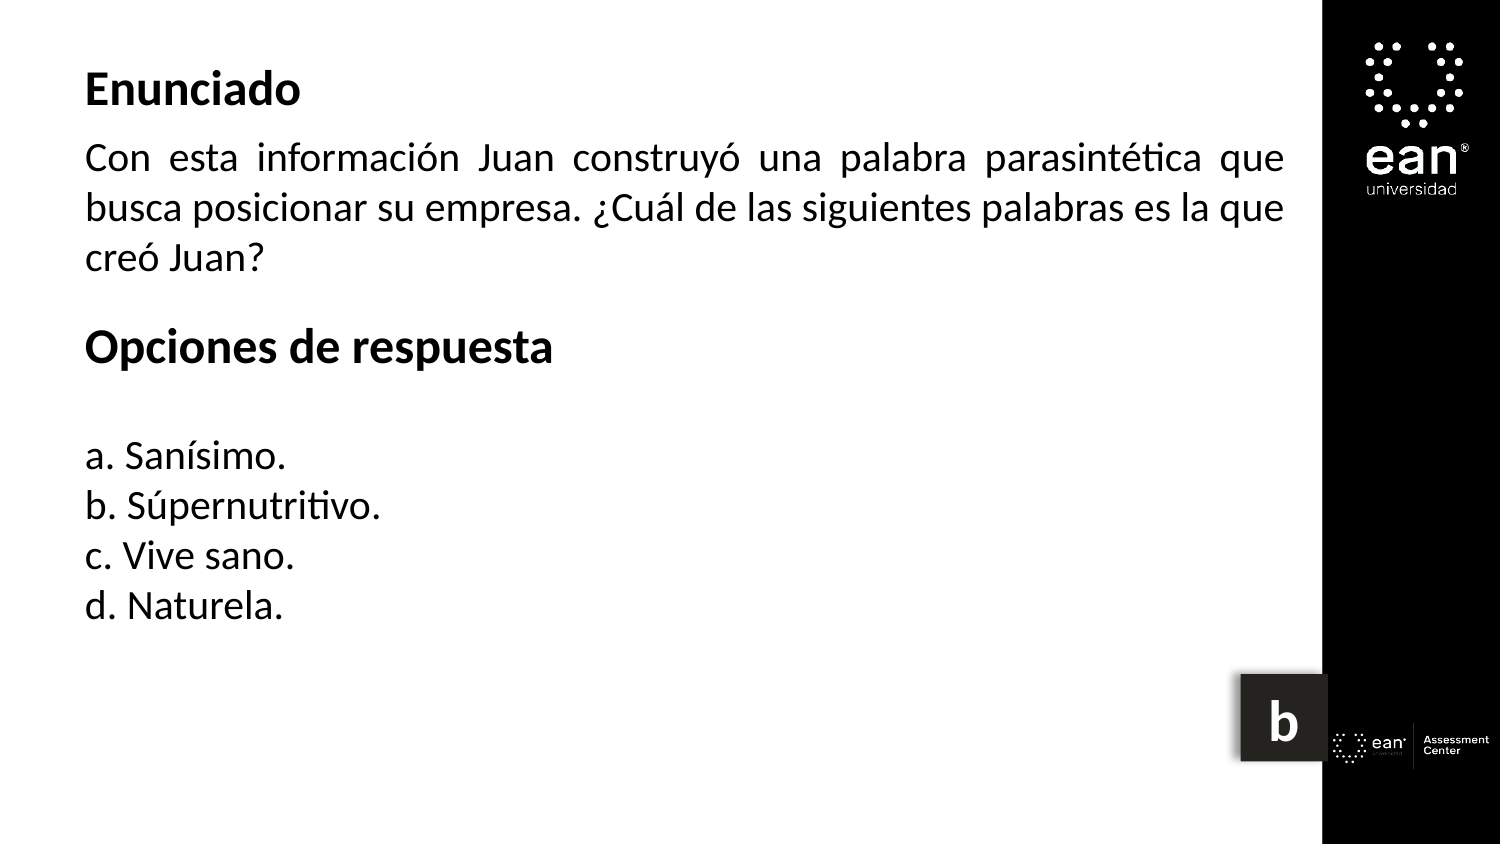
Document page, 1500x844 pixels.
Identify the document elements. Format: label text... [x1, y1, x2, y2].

text_box Opciones de respuesta [70, 305, 828, 381]
text_box Con esta información Juan construyó una palabra parasintética que busca posicionar su empresa. ¿Cuál de las siguientes palabras es la que creó Juan? [70, 122, 1300, 288]
text_box b [1238, 672, 1330, 763]
text_box a. Sanísimo. b. Súpernutritivo. c. Vive sano. d. Naturela. [70, 420, 459, 636]
picture [0, 0, 1500, 844]
text_box Enunciado [70, 48, 828, 122]
